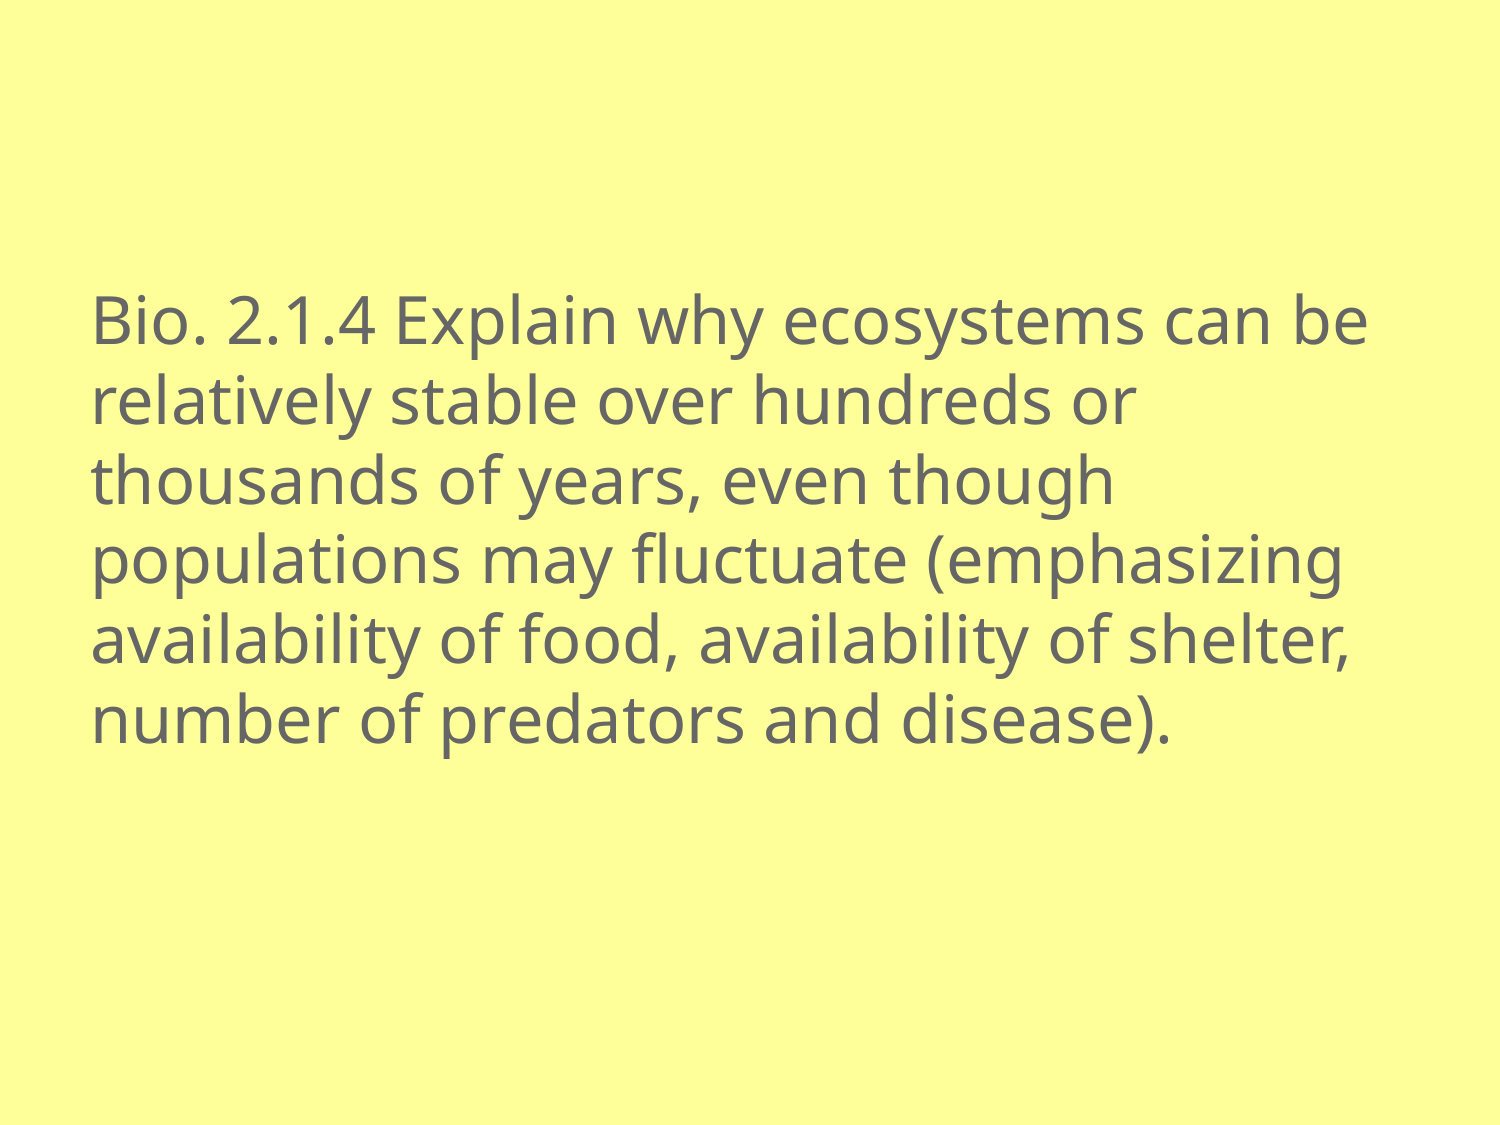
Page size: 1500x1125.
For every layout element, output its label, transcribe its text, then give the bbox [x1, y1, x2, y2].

list Bio. 2.1.4 Explain why ecosystems can be relatively stable over hundreds or thousands of years, even though populations may fluctuate (emphasizing availability of food, availability of shelter, number of predators and disease). [75, 262, 1425, 870]
